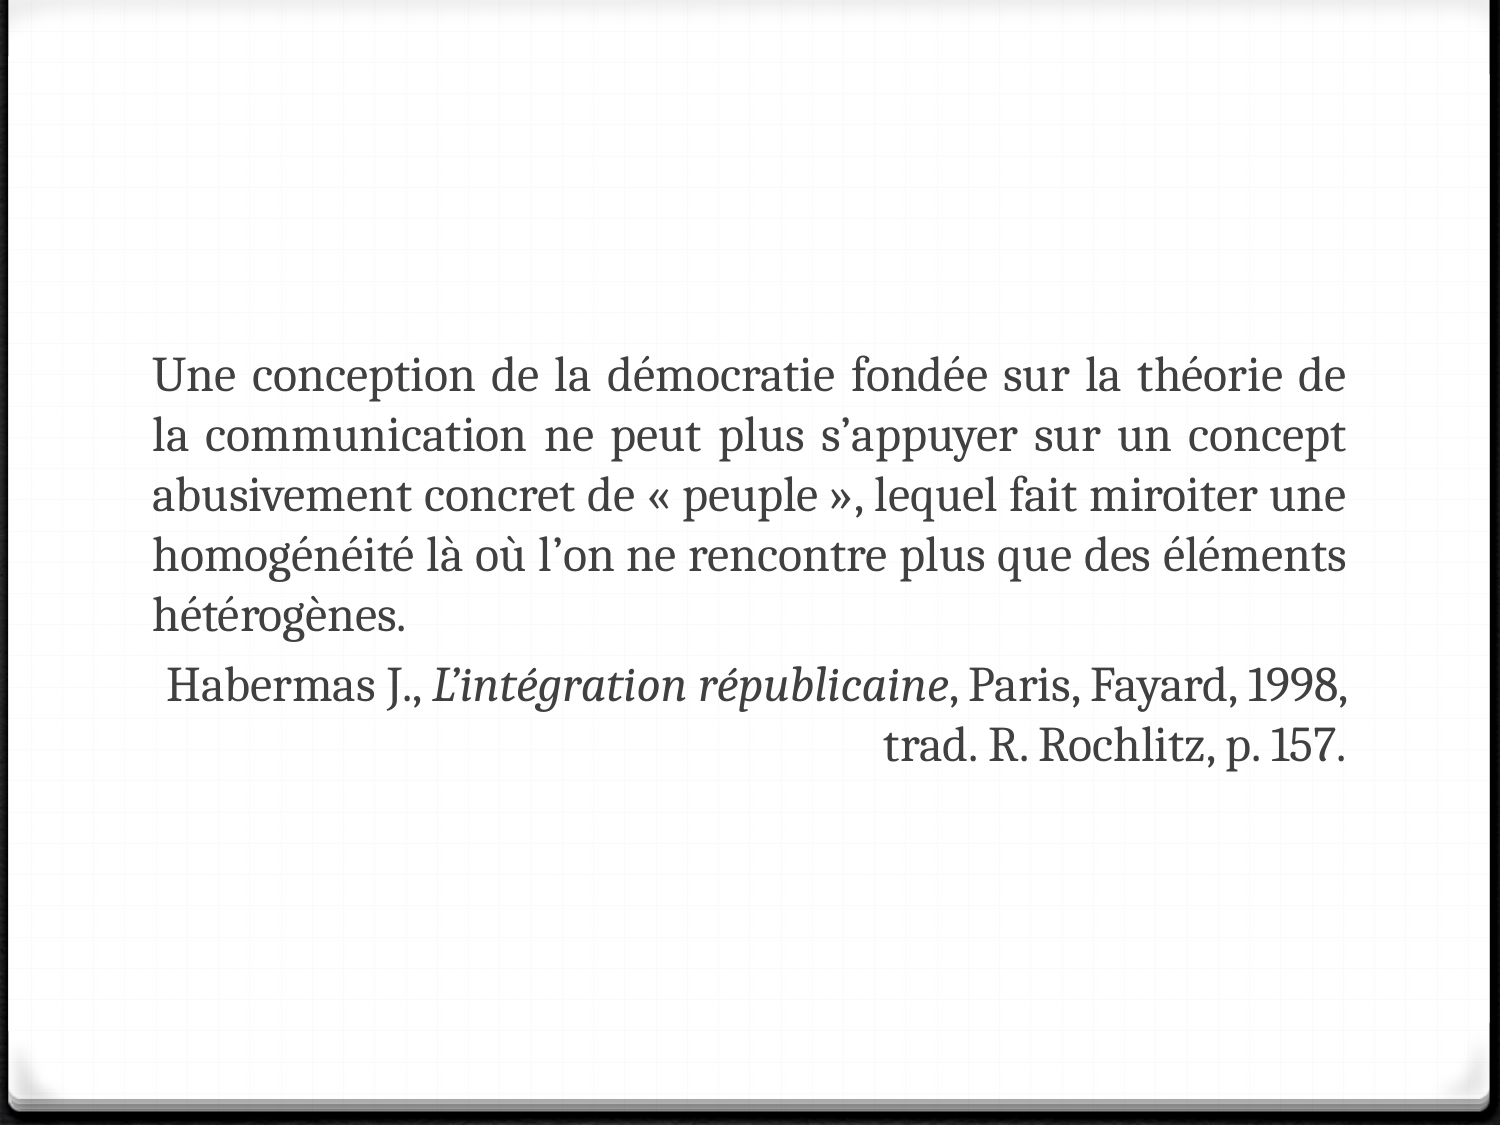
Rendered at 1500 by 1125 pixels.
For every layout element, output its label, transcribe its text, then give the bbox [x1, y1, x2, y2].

picture [0, 0, 1500, 1125]
list Une conception de la démocratie fondée sur la théorie de la communication ne peut plus s’appuyer sur un concept abusivement concret de « peuple », lequel fait miroiter une homogénéité là où l’on ne rencontre plus que des éléments hétérogènes. Habermas J., L’intégration républicaine, Paris, Fayard, 1998, trad. R. Rochlitz, p. 157. [137, 334, 1363, 983]
